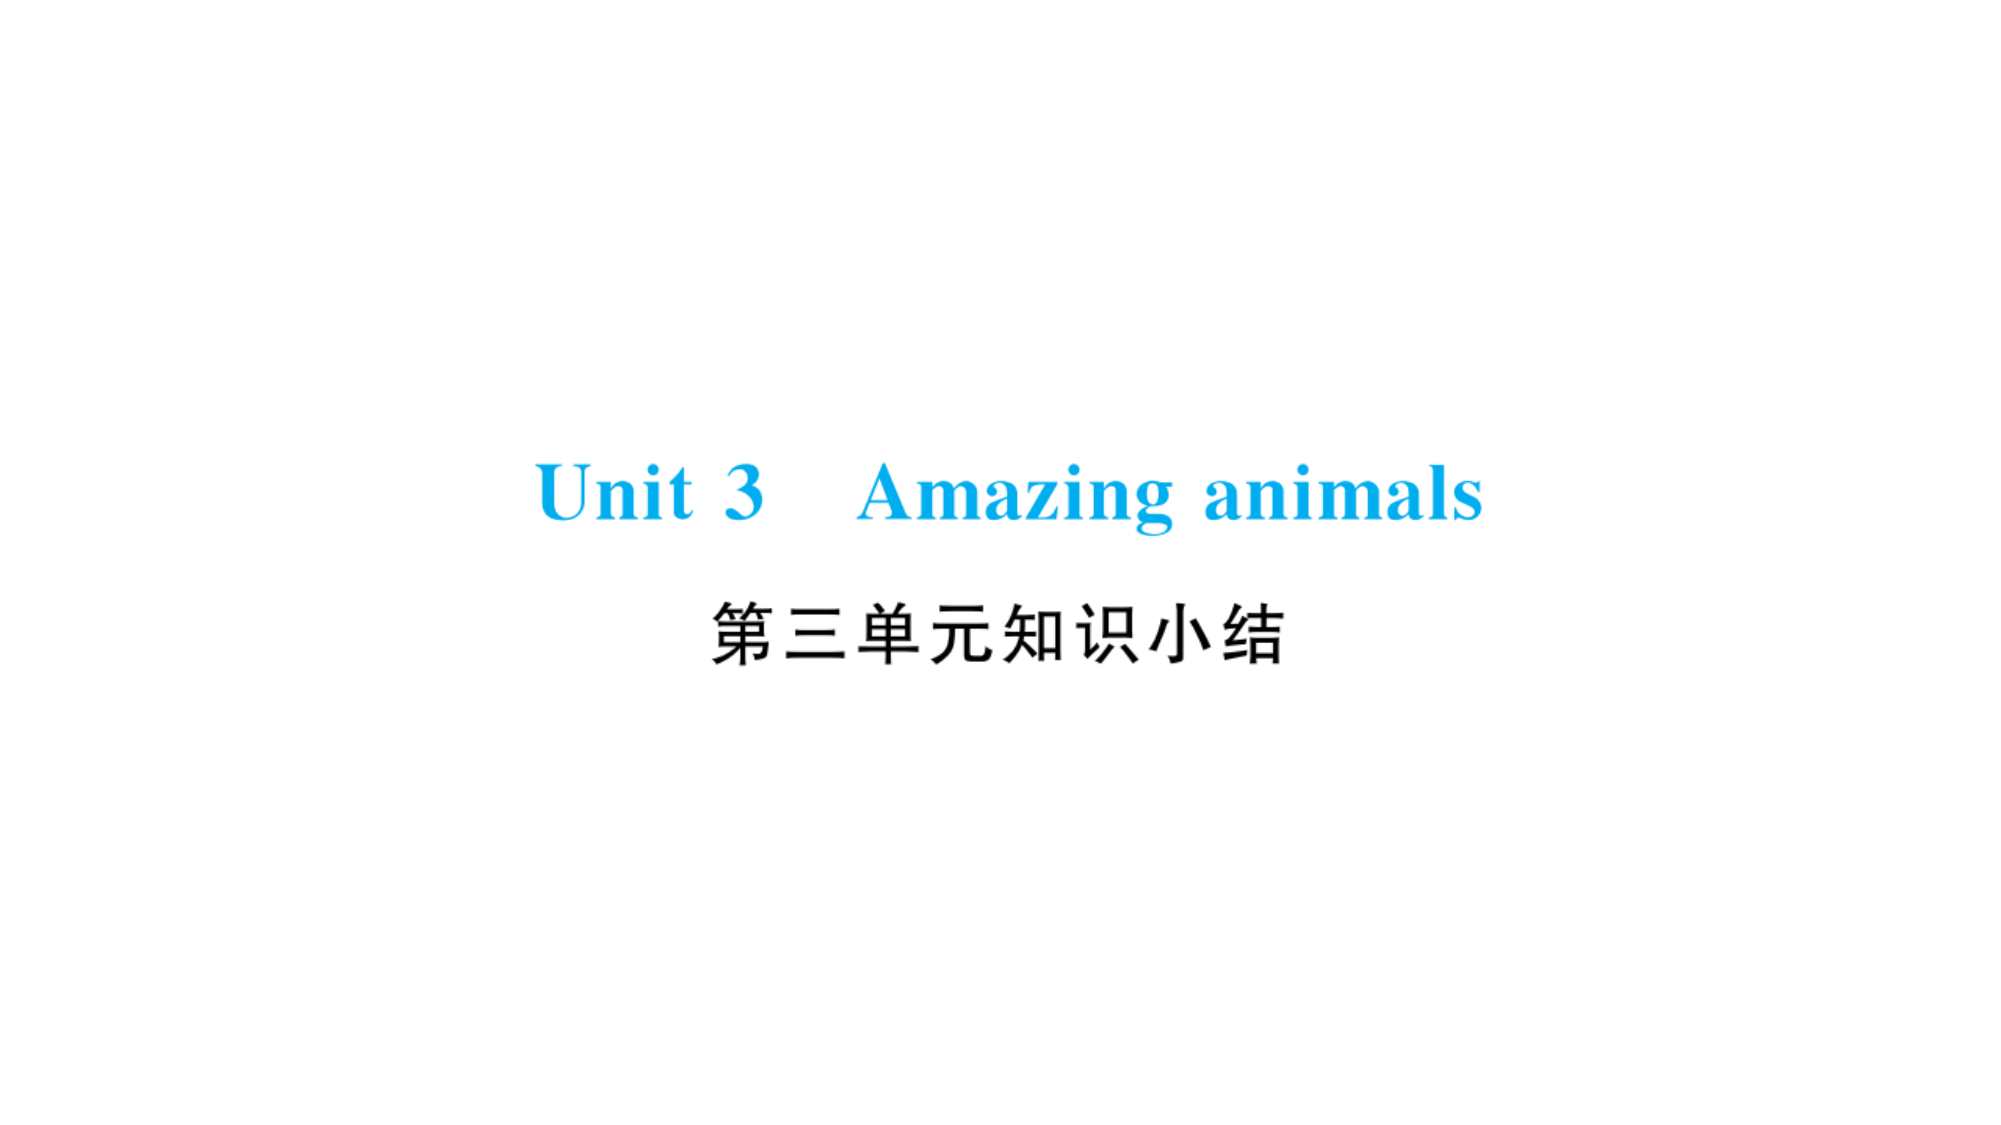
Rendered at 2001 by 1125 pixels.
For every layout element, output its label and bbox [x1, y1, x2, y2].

picture [678, 563, 1322, 720]
picture [41, 445, 1955, 557]
